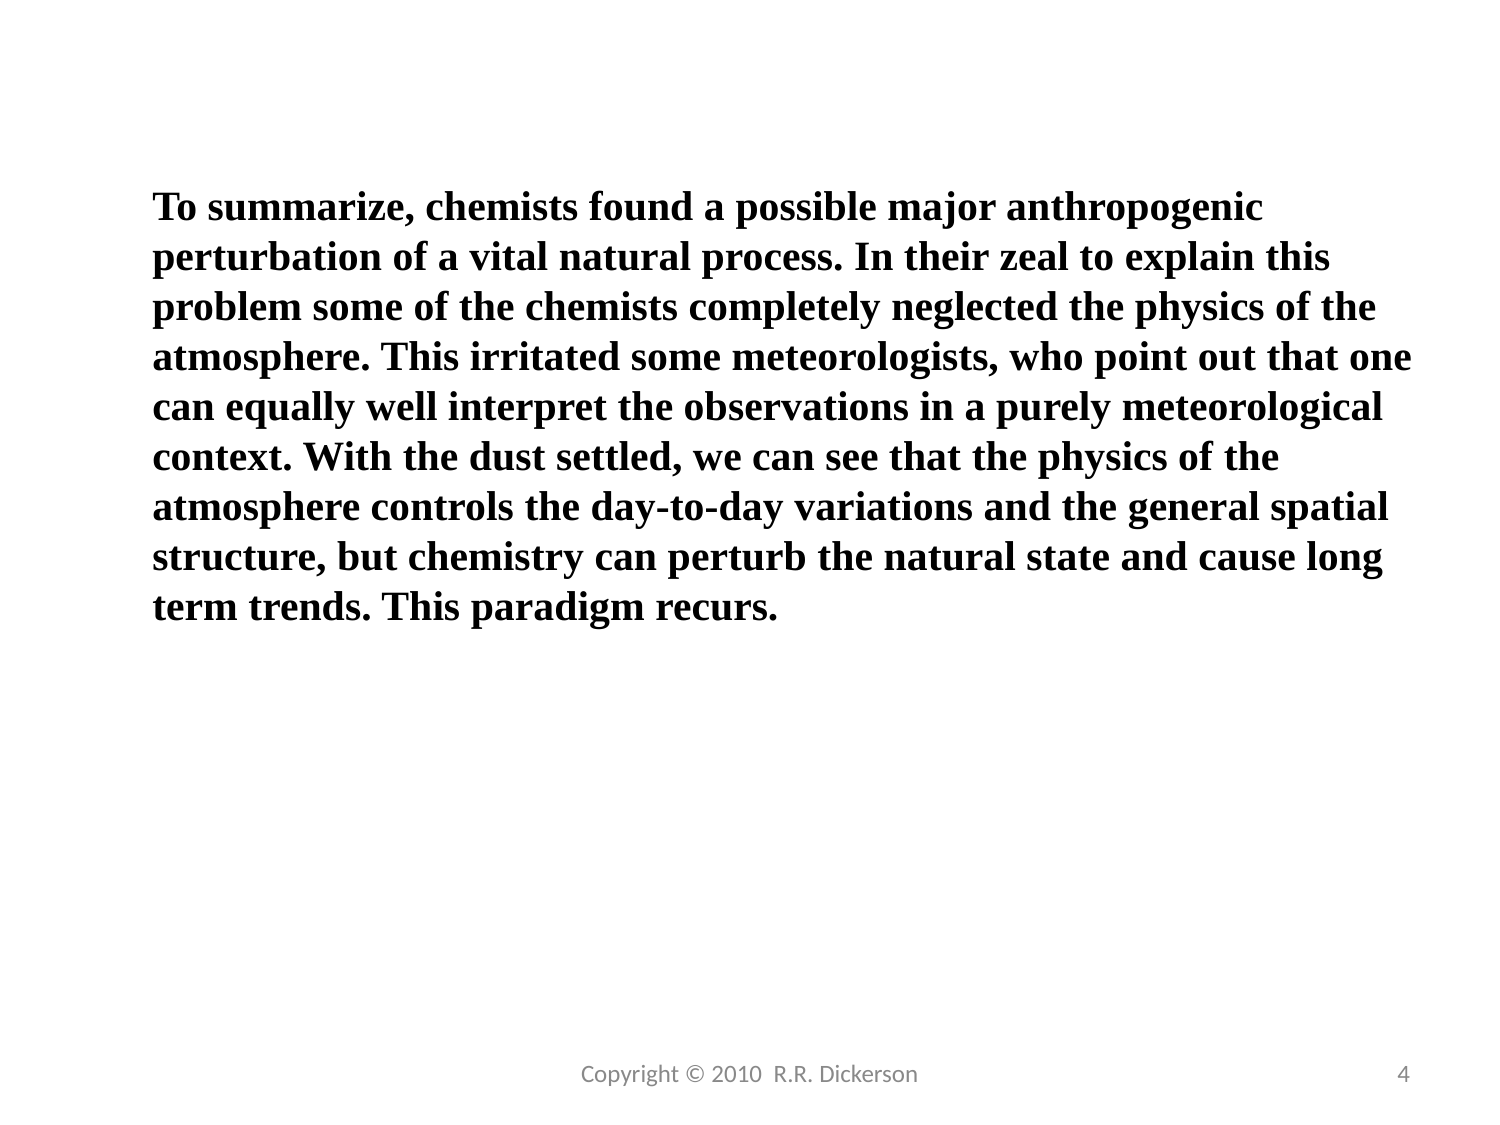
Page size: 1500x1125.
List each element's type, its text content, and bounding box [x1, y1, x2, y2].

slide_number 4 [1074, 1042, 1425, 1103]
text_box To summarize, chemists found a possible major anthropogenic perturbation of a vital natural process. In their zeal to explain this problem some of the chemists completely neglected the physics of the atmosphere. This irritated some meteorologists, who point out that one can equally well interpret the observations in a purely meteorological context. With the dust settled, we can see that the physics of the atmosphere controls the day-to-day variations and the general spatial structure, but chemistry can perturb the natural state and cause long term trends. This paradigm recurs. [137, 171, 1450, 637]
footer Copyright © 2010 R.R. Dickerson [512, 1042, 988, 1103]
